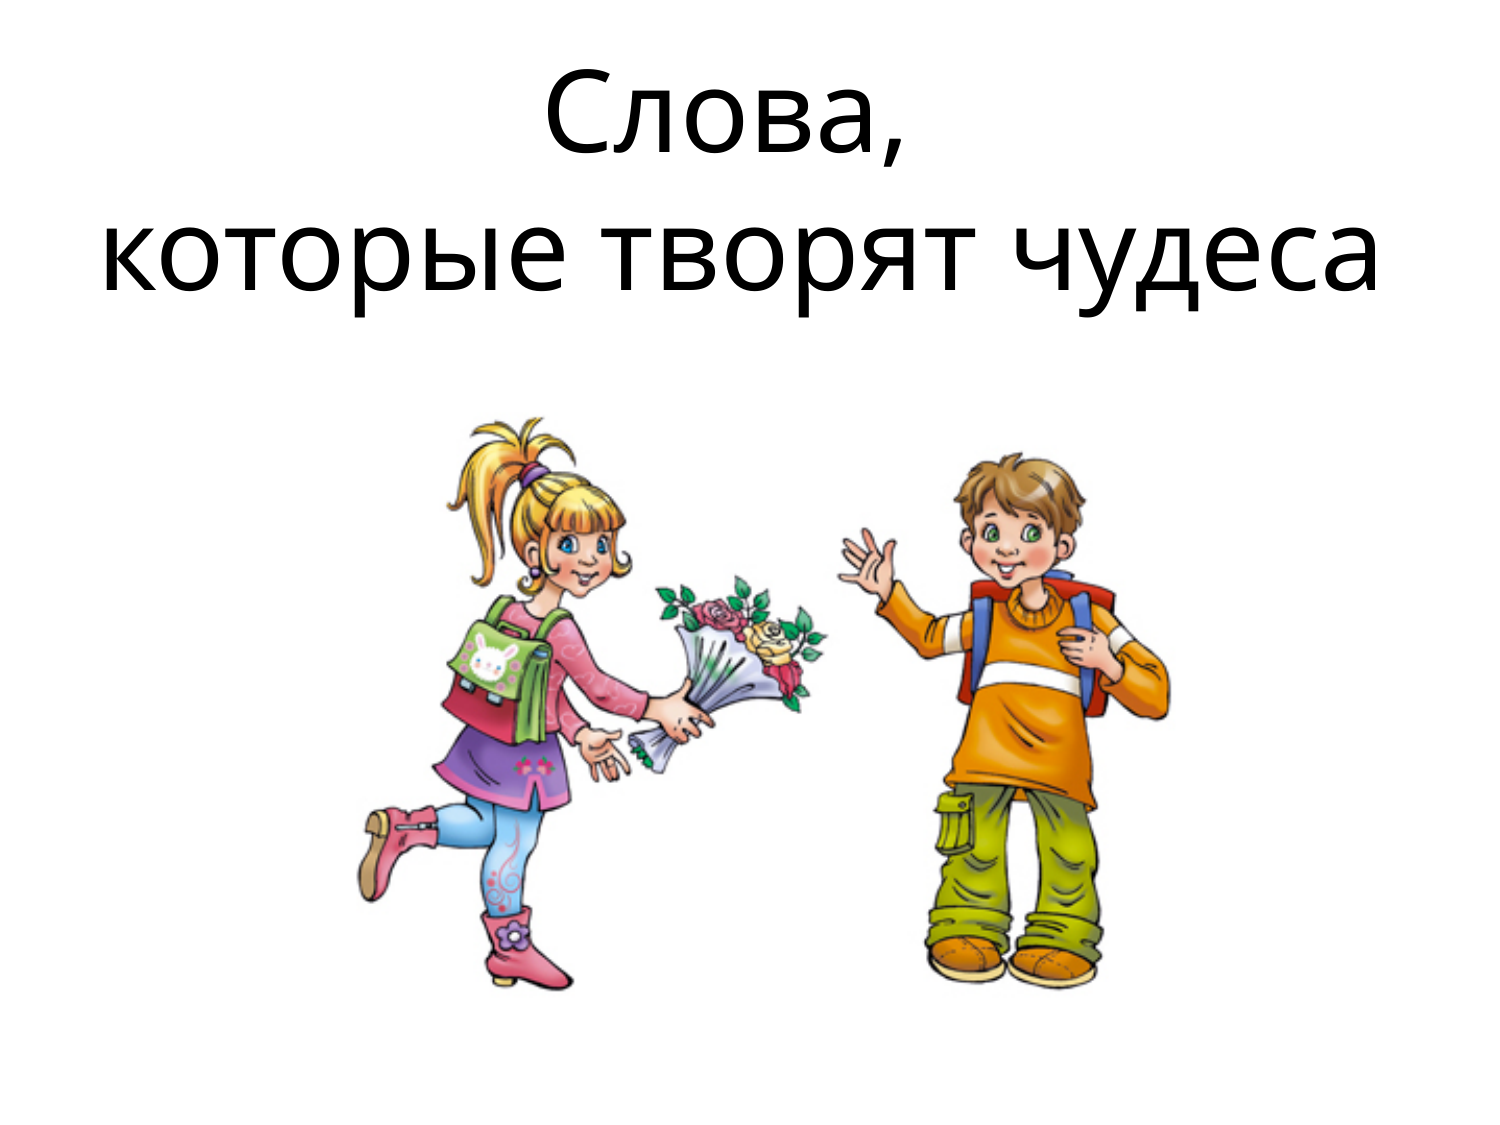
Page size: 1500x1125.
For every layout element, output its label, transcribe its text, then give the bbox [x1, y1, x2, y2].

picture [324, 396, 1211, 1029]
text_box Слова, которые творят чудеса [52, 30, 1400, 321]
